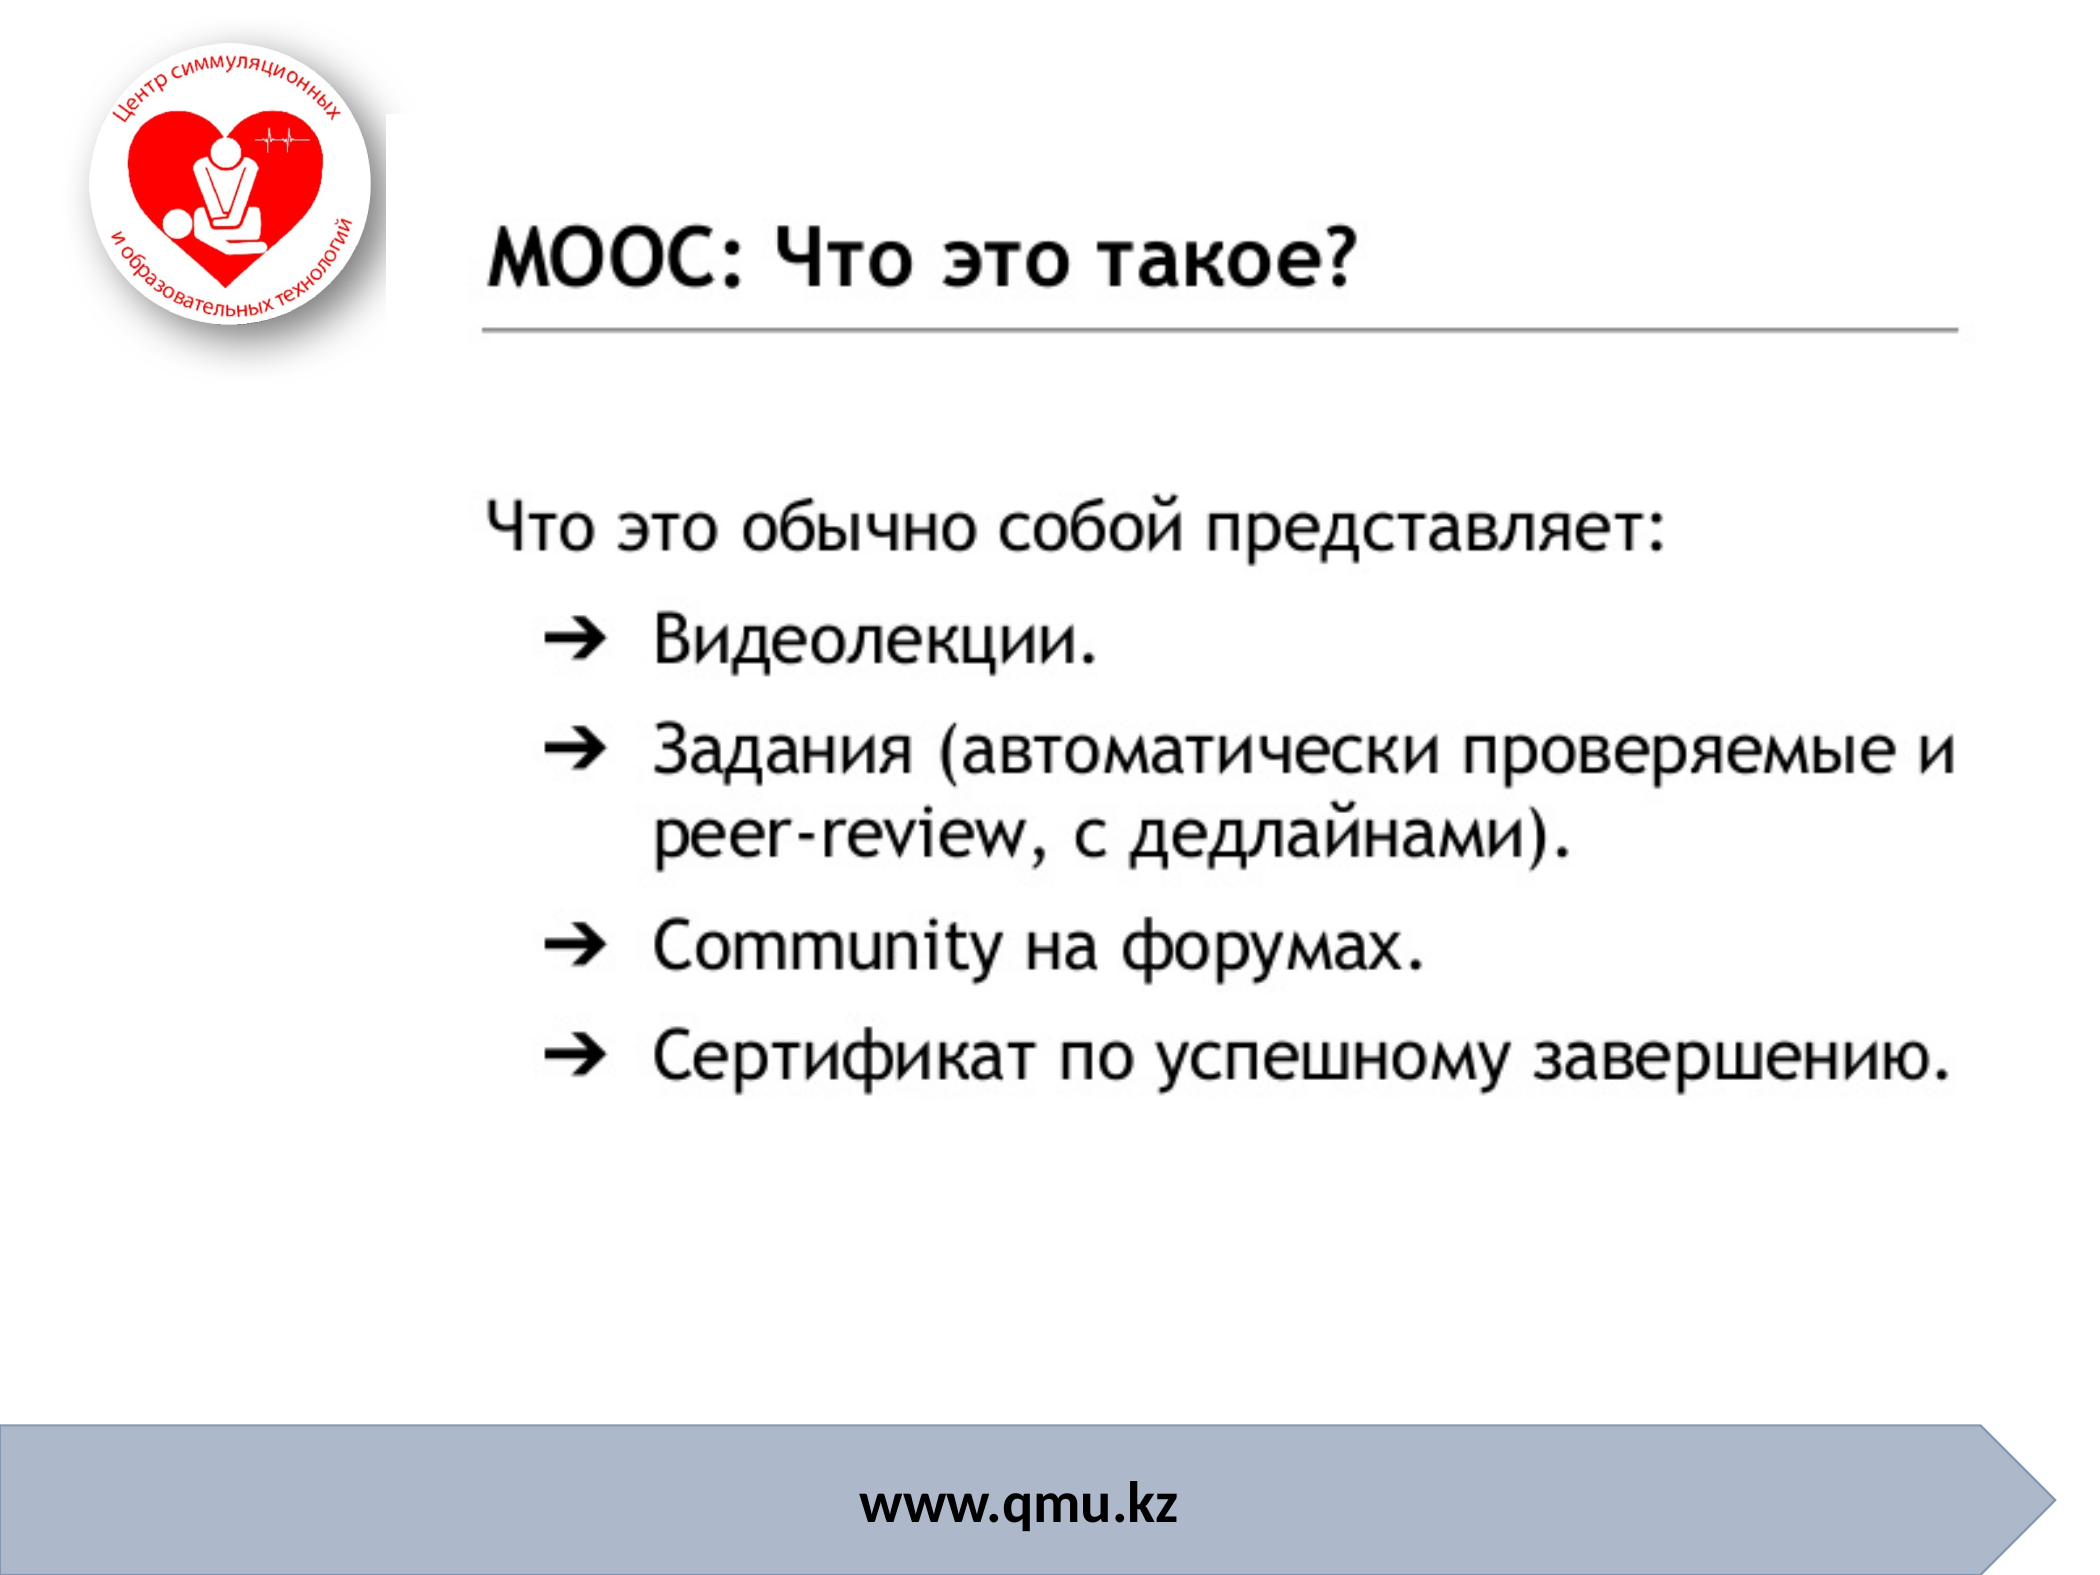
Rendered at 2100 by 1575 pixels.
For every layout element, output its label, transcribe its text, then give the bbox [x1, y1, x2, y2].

text_box [0, 1424, 2057, 1575]
picture [386, 114, 2056, 1368]
picture [89, 43, 372, 325]
text_box www.qmu.kz [844, 1457, 1211, 1542]
